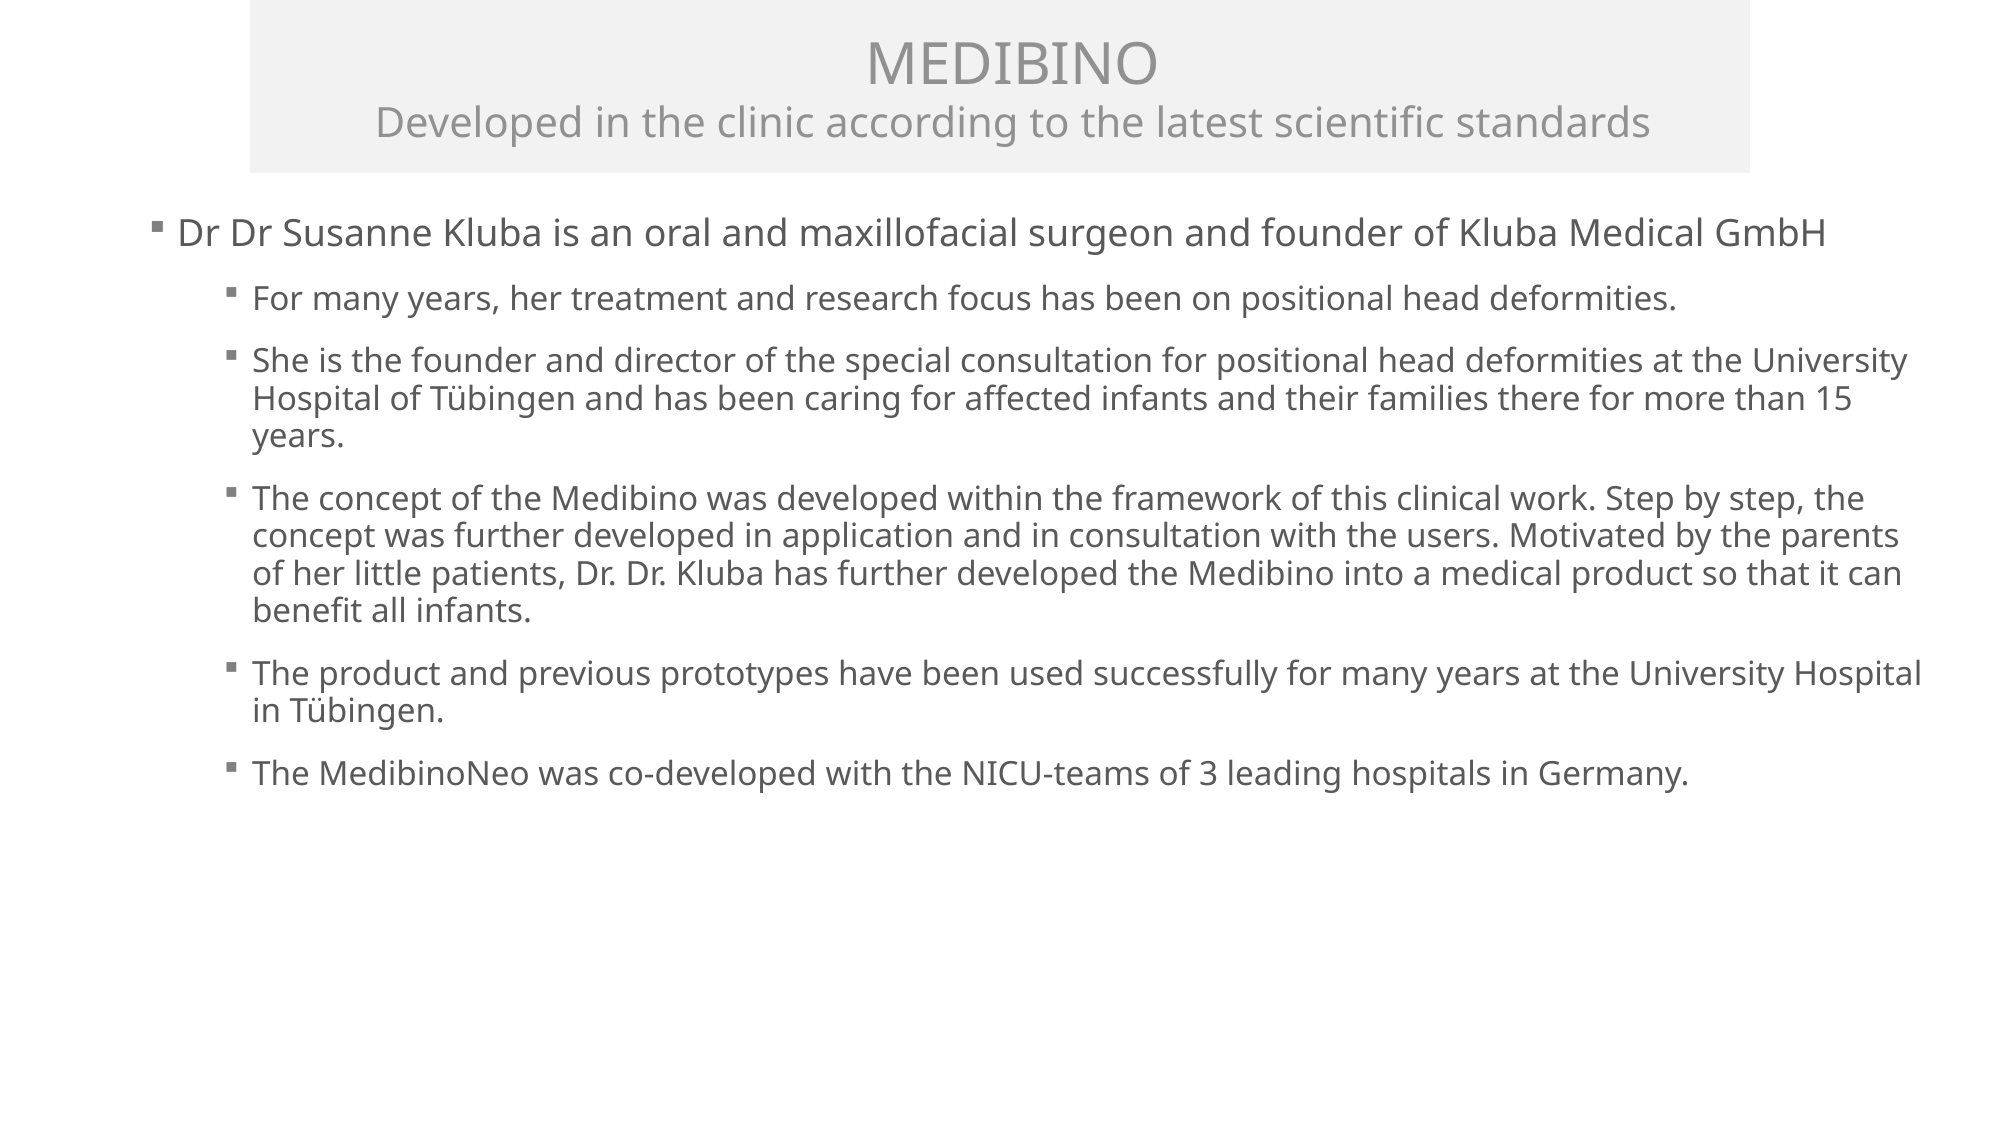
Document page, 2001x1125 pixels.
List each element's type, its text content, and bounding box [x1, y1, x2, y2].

text_box Medibino Developed in the clinic according to the latest scientific standards [249, 0, 1751, 174]
text_box Dr Dr Susanne Kluba is an oral and maxillofacial surgeon and founder of Kluba Medical GmbH For many years, her treatment and research focus has been on positional head deformities. She is the founder and director of the special consultation for positional head deformities at the University Hospital of Tübingen and has been caring for affected infants and their families there for more than 15 years. The concept of the Medibino was developed within the framework of this clinical work. Step by step, the concept was further developed in application and in consultation with the users. Motivated by the parents of her little patients, Dr. Dr. Kluba has further developed the Medibino into a medical product so that it can benefit all infants. The product and previous prototypes have been used successfully for many years at the University Hospital in Tübingen. The MedibinoNeo was co-developed with the NICU-teams of 3 leading hospitals in Germany. [134, 209, 1949, 800]
